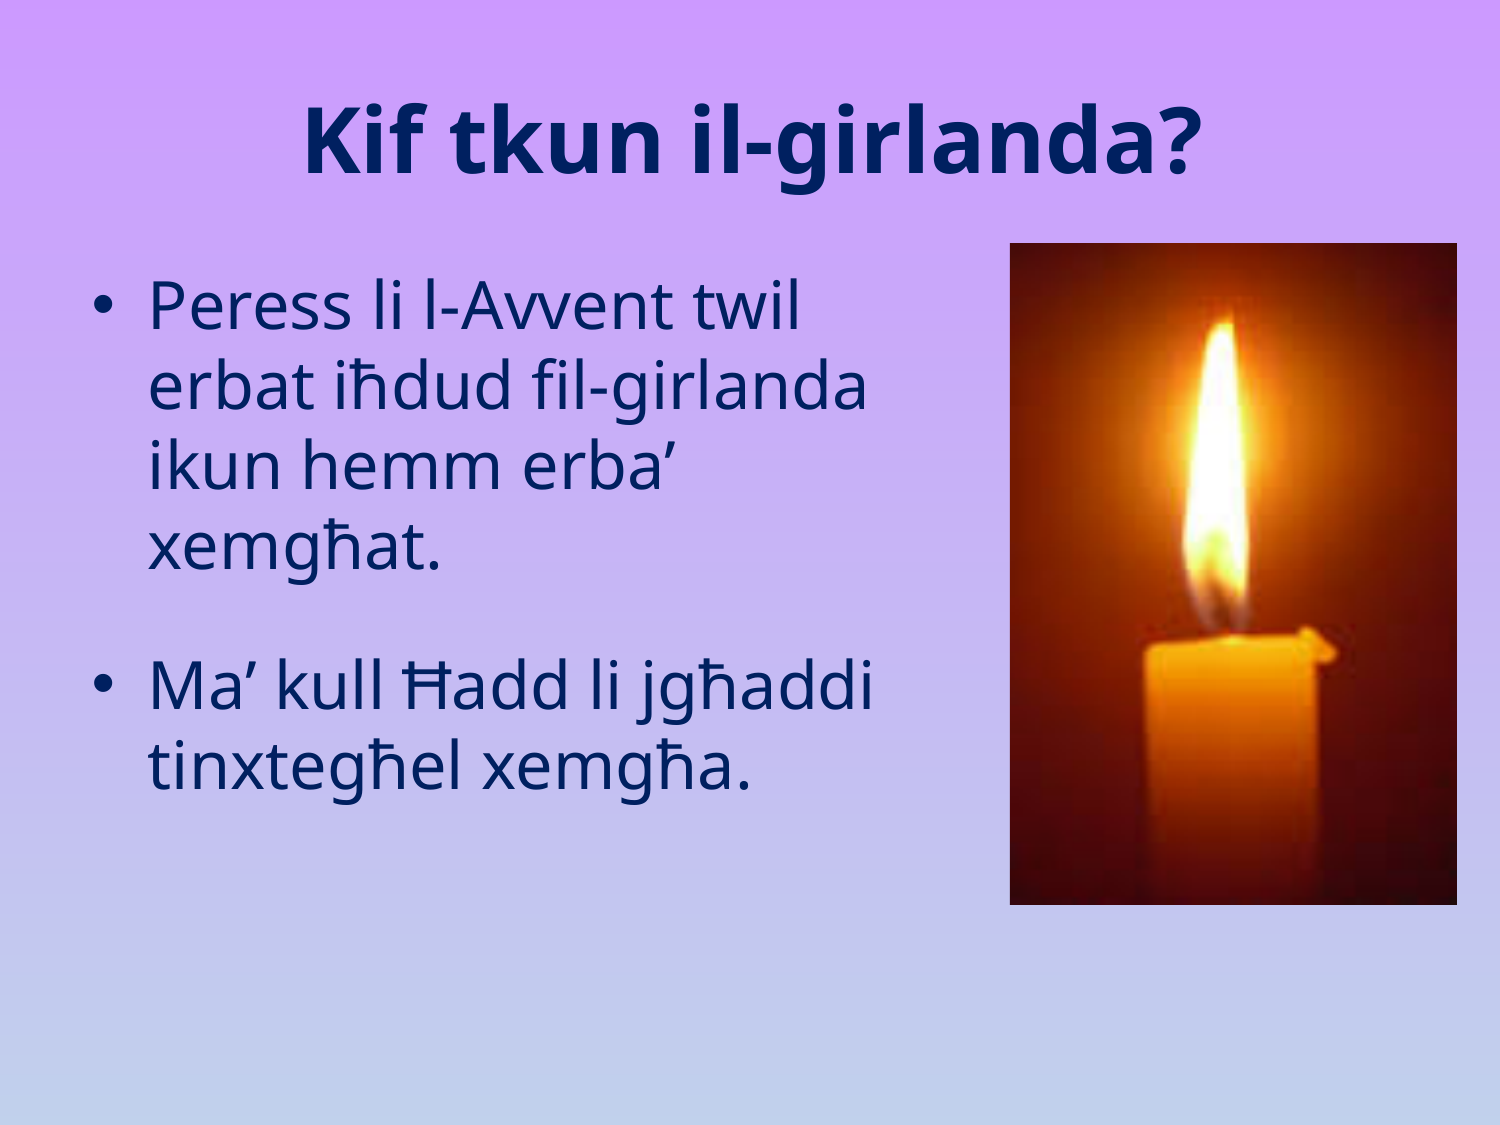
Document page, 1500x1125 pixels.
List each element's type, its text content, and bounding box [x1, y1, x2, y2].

title Kif tkun il-girlanda? [76, 42, 1427, 231]
list Peress li l-Avvent twil erbat iħdud fil-girlanda ikun hemm erba’ xemgħat. Ma’ kull Ħadd li jgħaddi tinxtegħel xemgħa. [76, 255, 928, 998]
picture [1009, 243, 1458, 906]
